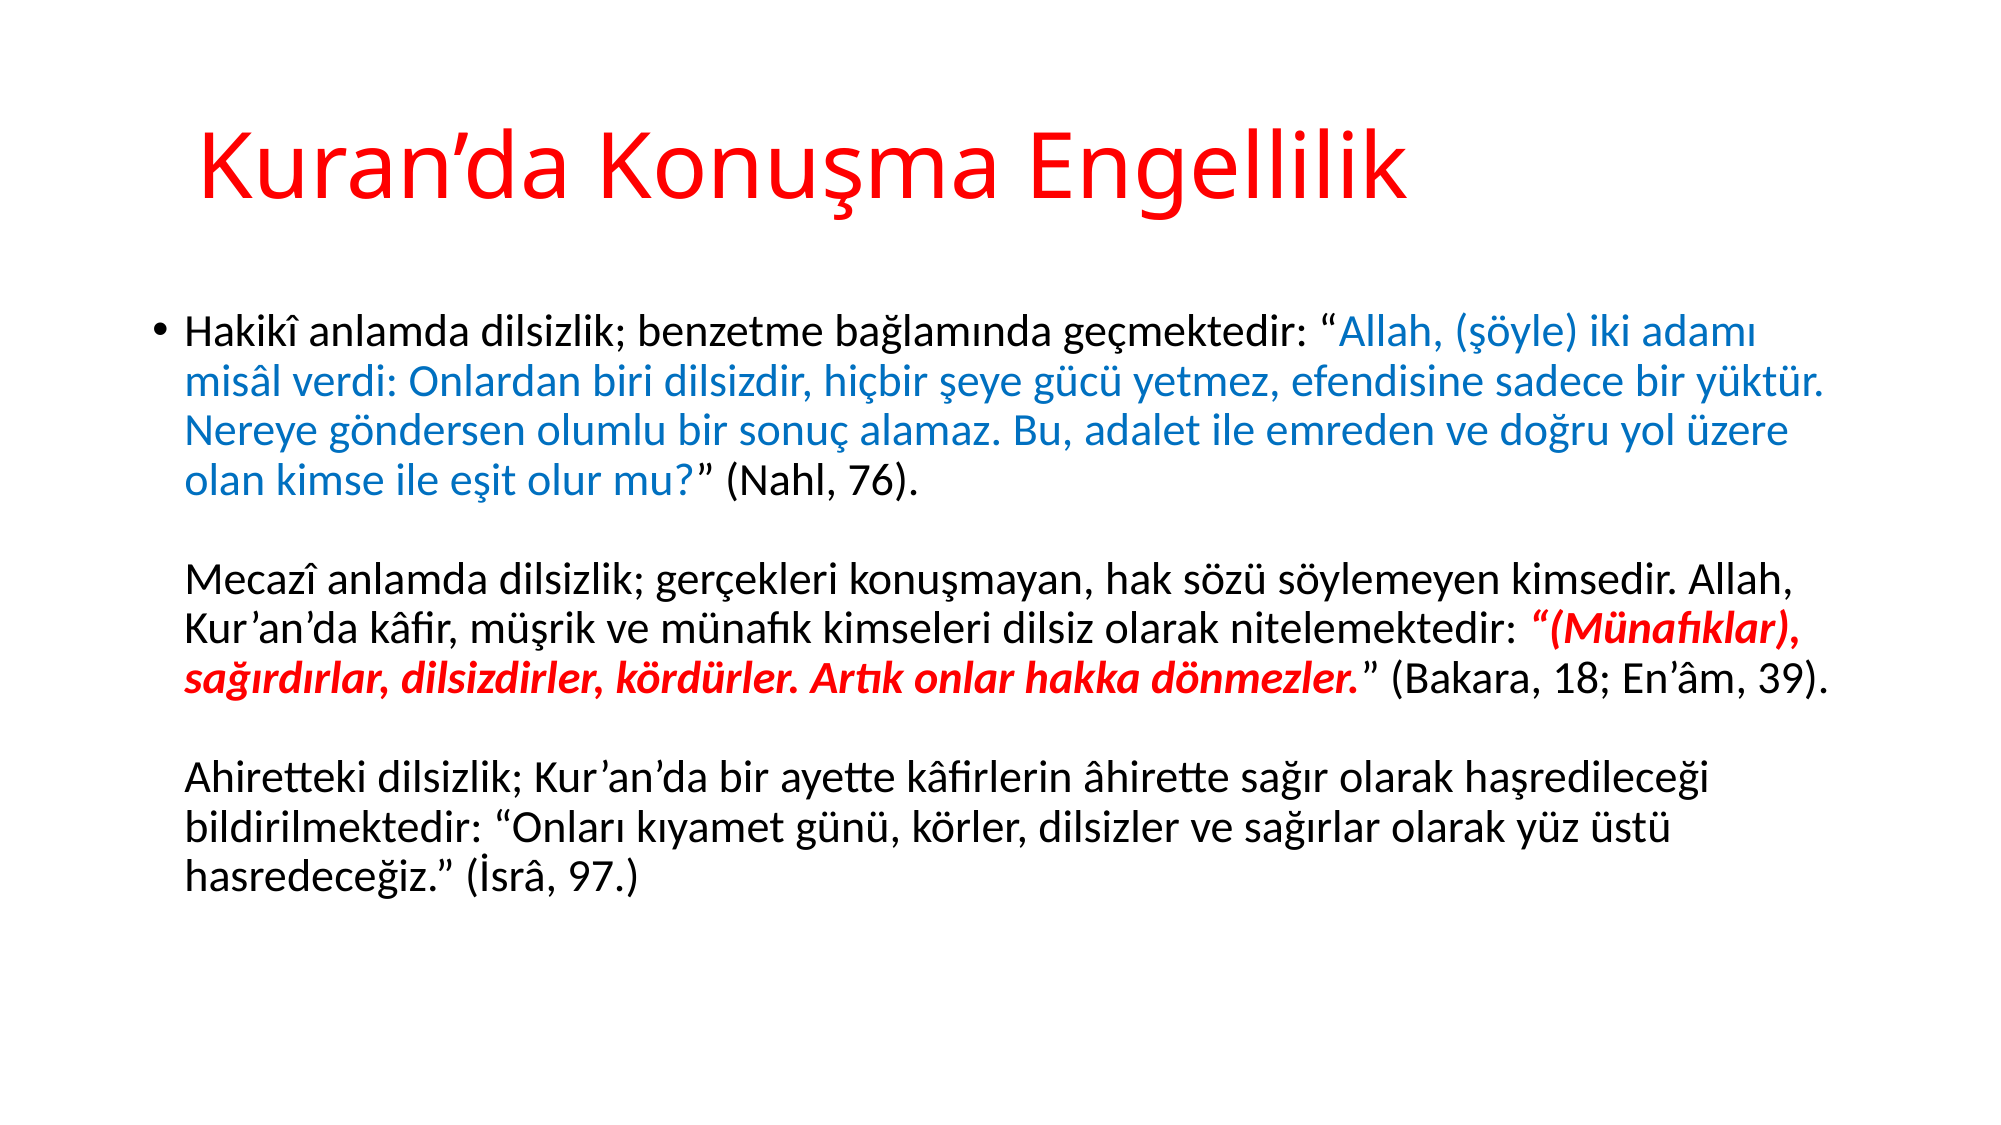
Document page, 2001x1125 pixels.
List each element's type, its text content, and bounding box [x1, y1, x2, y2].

list Hakikî anlamda dilsizlik; benzetme bağlamında geçmektedir: “Allah, (şöyle) iki adamı misâl verdi: Onlardan biri dilsizdir, hiçbir şeye gücü yetmez, efendisine sadece bir yüktür. Nereye göndersen olumlu bir sonuç alamaz. Bu, adalet ile emreden ve doğru yol üzere olan kimse ile eşit olur mu?” (Nahl, 76). Mecazî anlamda dilsizlik; gerçekleri konuşmayan, hak sözü söylemeyen kimsedir. Allah, Kur’an’da kâfir, müşrik ve münafık kimseleri dilsiz olarak nitelemektedir: “(Münafıklar), sağırdırlar, dilsizdirler, kördürler. Artık onlar hakka dönmezler.” (Bakara, 18; En’âm, 39). Ahiretteki dilsizlik; Kur’an’da bir ayette kâfirlerin âhirette sağır olarak haşredileceği bildirilmektedir: “Onları kıyamet günü, körler, dilsizler ve sağırlar olarak yüz üstü hasredeceğiz.” (İsrâ, 97.) [137, 299, 1863, 1014]
title Kuran’da Konuşma Engellilik [181, 59, 1863, 278]
